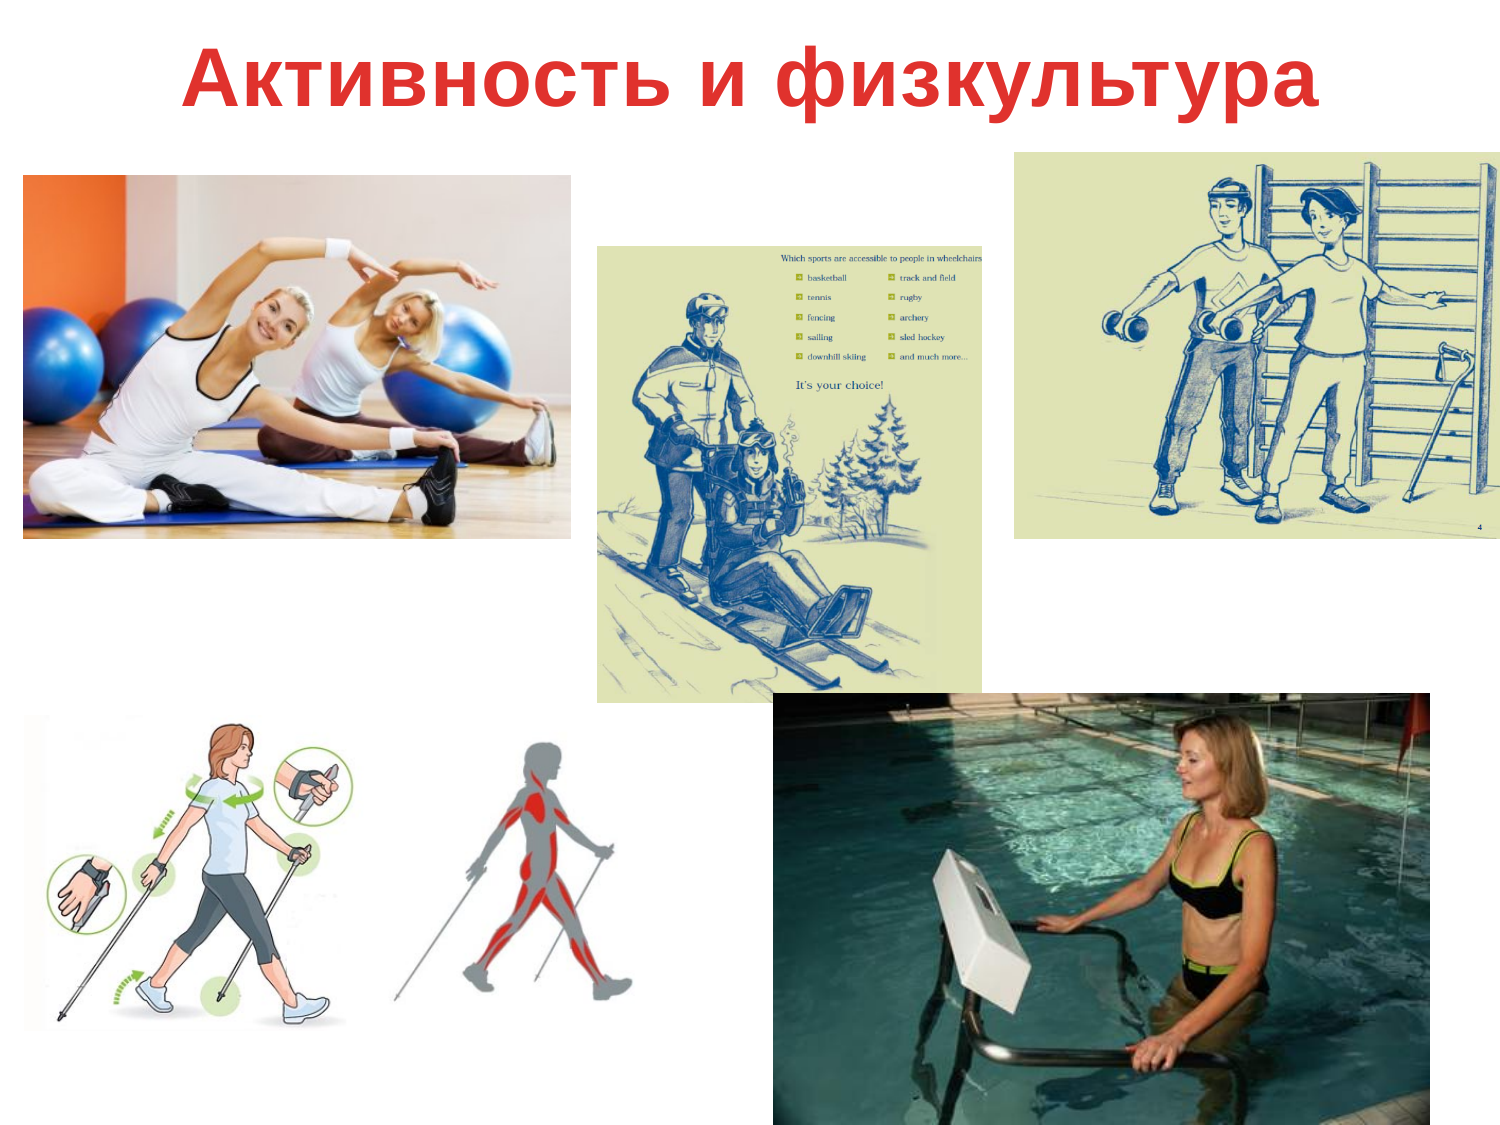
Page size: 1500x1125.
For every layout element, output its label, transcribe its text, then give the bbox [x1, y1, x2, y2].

picture [23, 175, 571, 540]
picture [23, 714, 661, 1032]
picture [597, 245, 1430, 1125]
picture [1014, 152, 1500, 540]
text_box Активность и физкультура [0, 23, 1500, 124]
